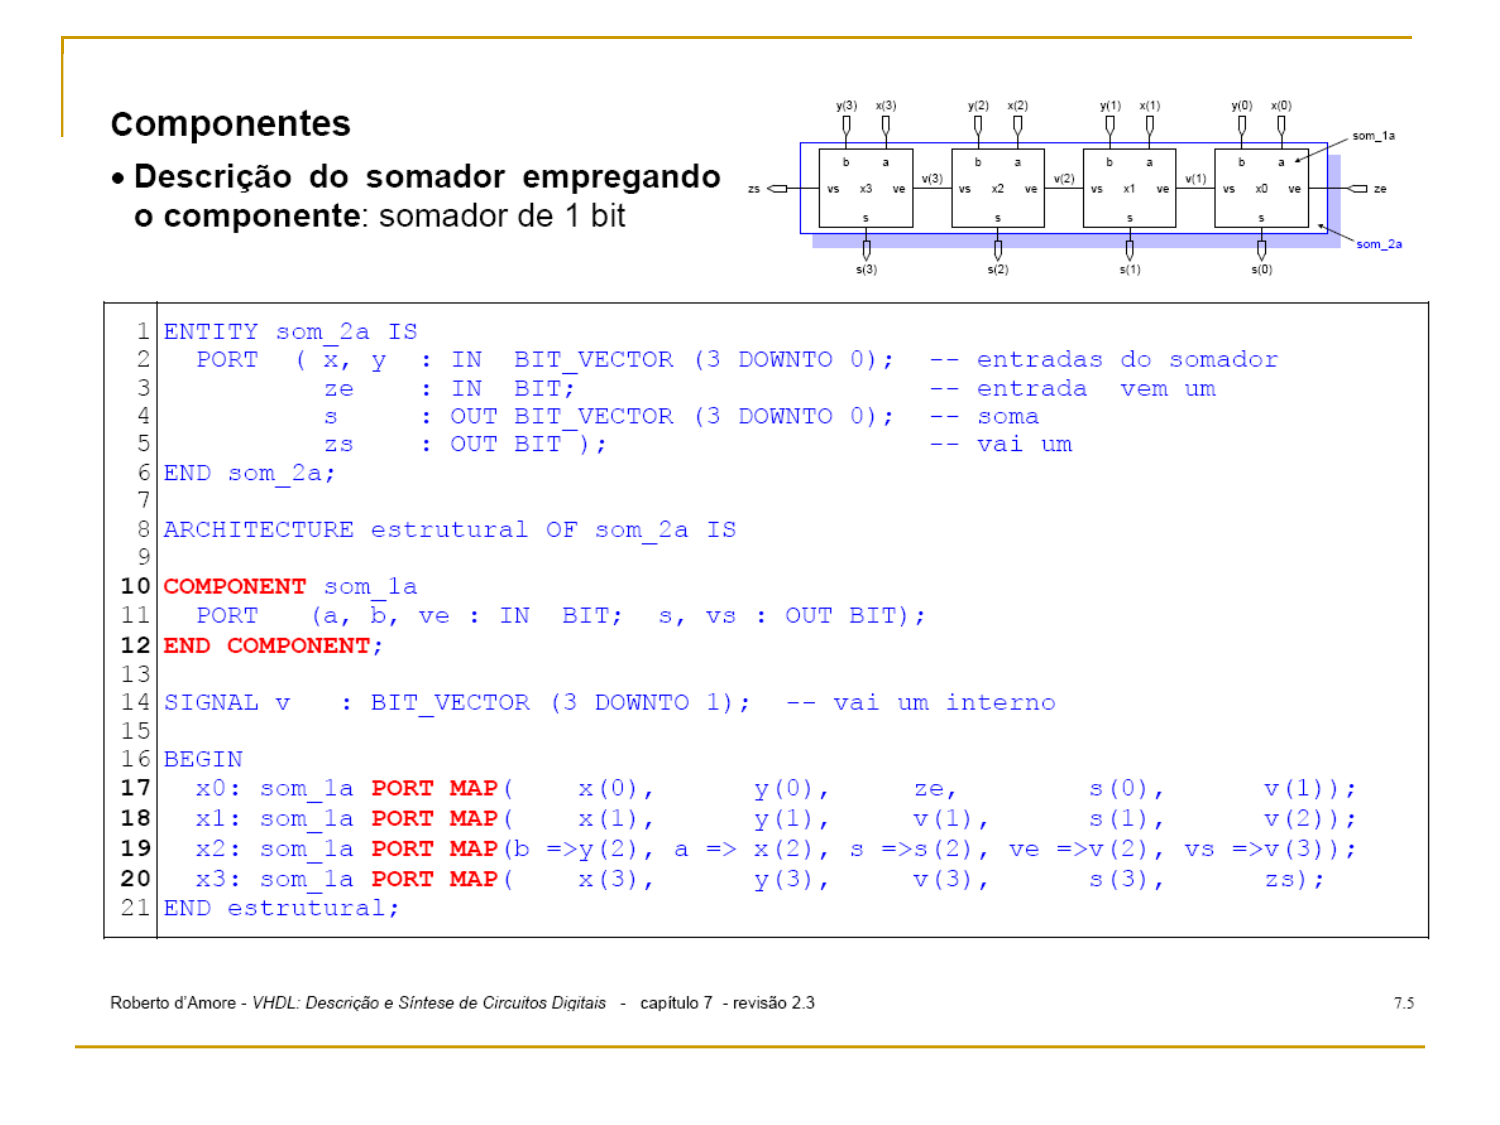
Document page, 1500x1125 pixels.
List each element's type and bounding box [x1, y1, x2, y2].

picture [63, 54, 1459, 1037]
